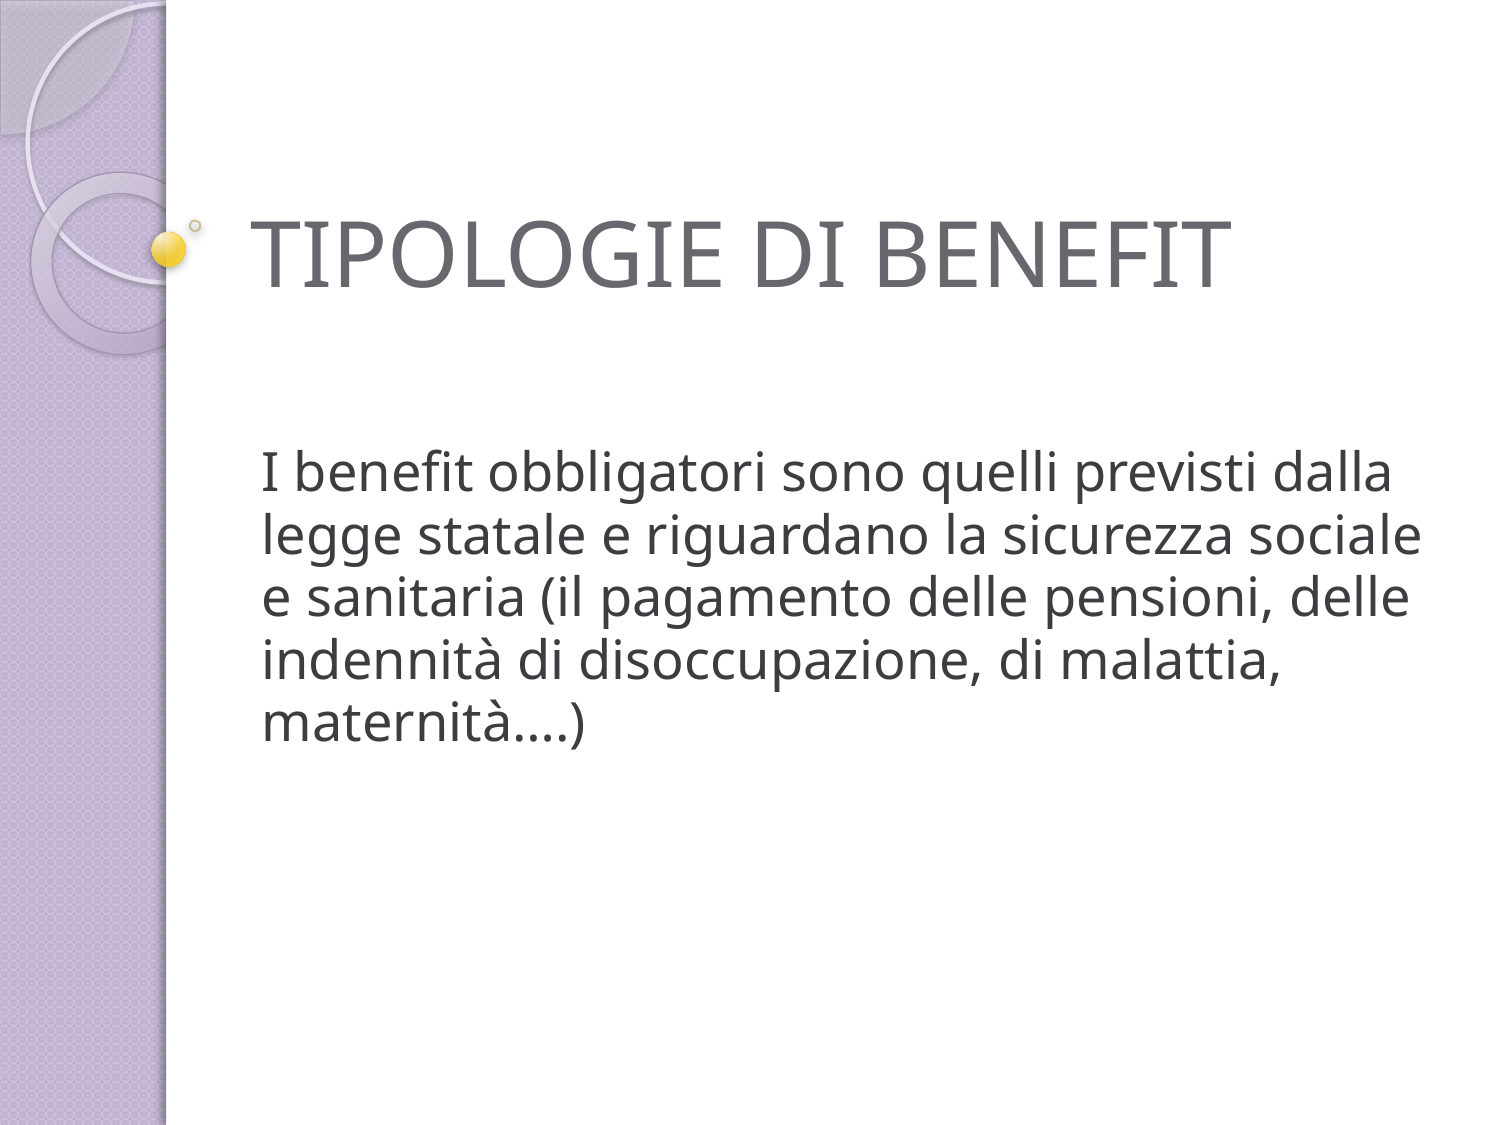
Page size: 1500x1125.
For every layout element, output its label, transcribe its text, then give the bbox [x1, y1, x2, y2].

title TIPOLOGIE DI BENEFIT [235, 71, 1451, 313]
subtitle I benefit obbligatori sono quelli previsti dalla legge statale e riguardano la sicurezza sociale e sanitaria (il pagamento delle pensioni, delle indennità di disoccupazione, di malattia, maternità….) [234, 432, 1450, 1012]
